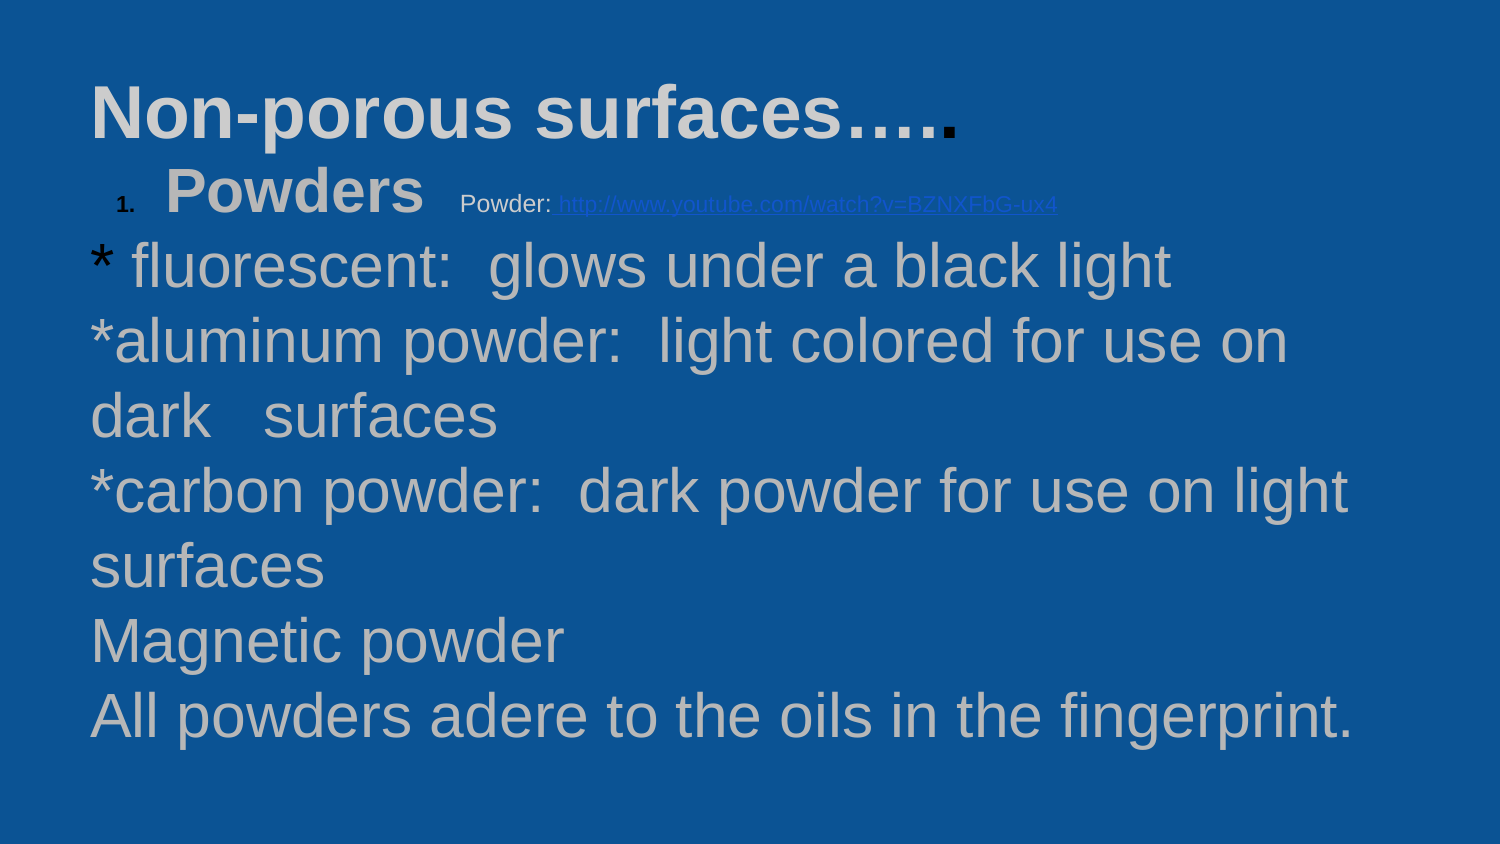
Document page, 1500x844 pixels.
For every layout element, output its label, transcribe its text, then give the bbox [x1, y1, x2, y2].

title Non-porous surfaces….. [75, 28, 1425, 123]
list Powders Powder: http://www.youtube.com/watch?v=BZNXFbG-ux4 * fluorescent: glows under a black light *aluminum powder: light colored for use on dark surfaces *carbon powder: dark powder for use on light surfaces Magnetic powder All powders adere to the oils in the fingerprint. [75, 123, 1425, 808]
